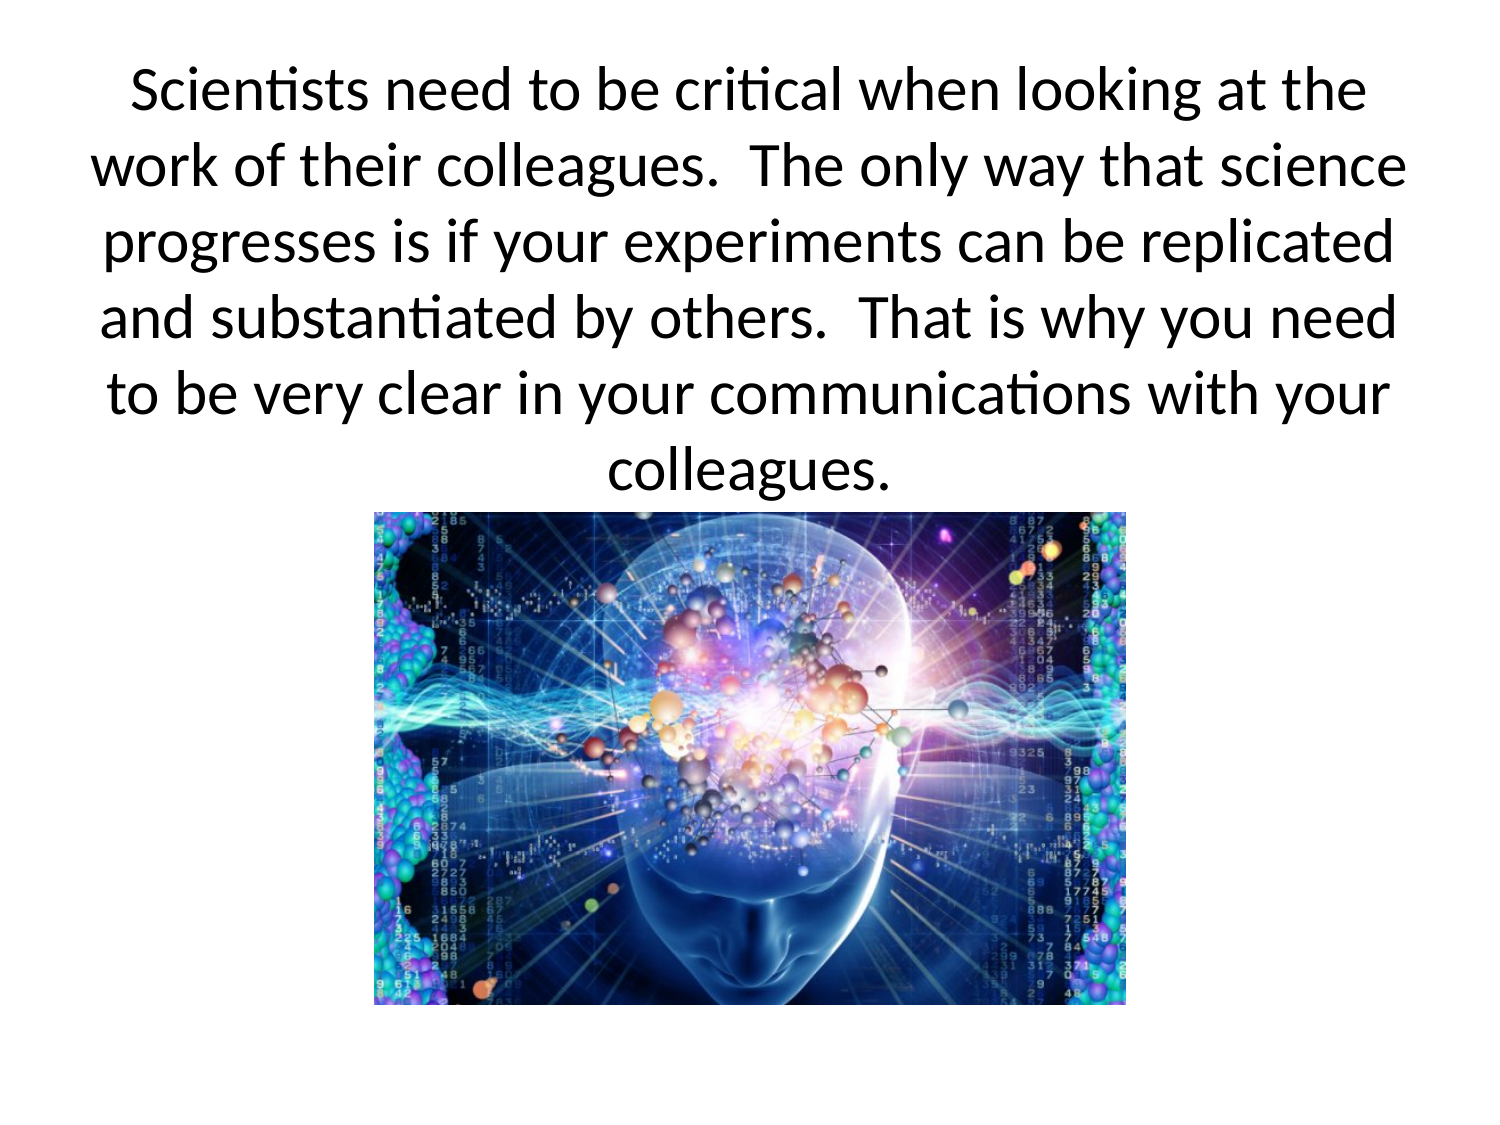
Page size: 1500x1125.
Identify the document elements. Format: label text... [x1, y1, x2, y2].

title Scientists need to be critical when looking at the work of their colleagues. The only way that science progresses is if your experiments can be replicated and substantiated by others. That is why you need to be very clear in your communications with your colleagues. [75, 37, 1425, 513]
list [374, 512, 1126, 1006]
